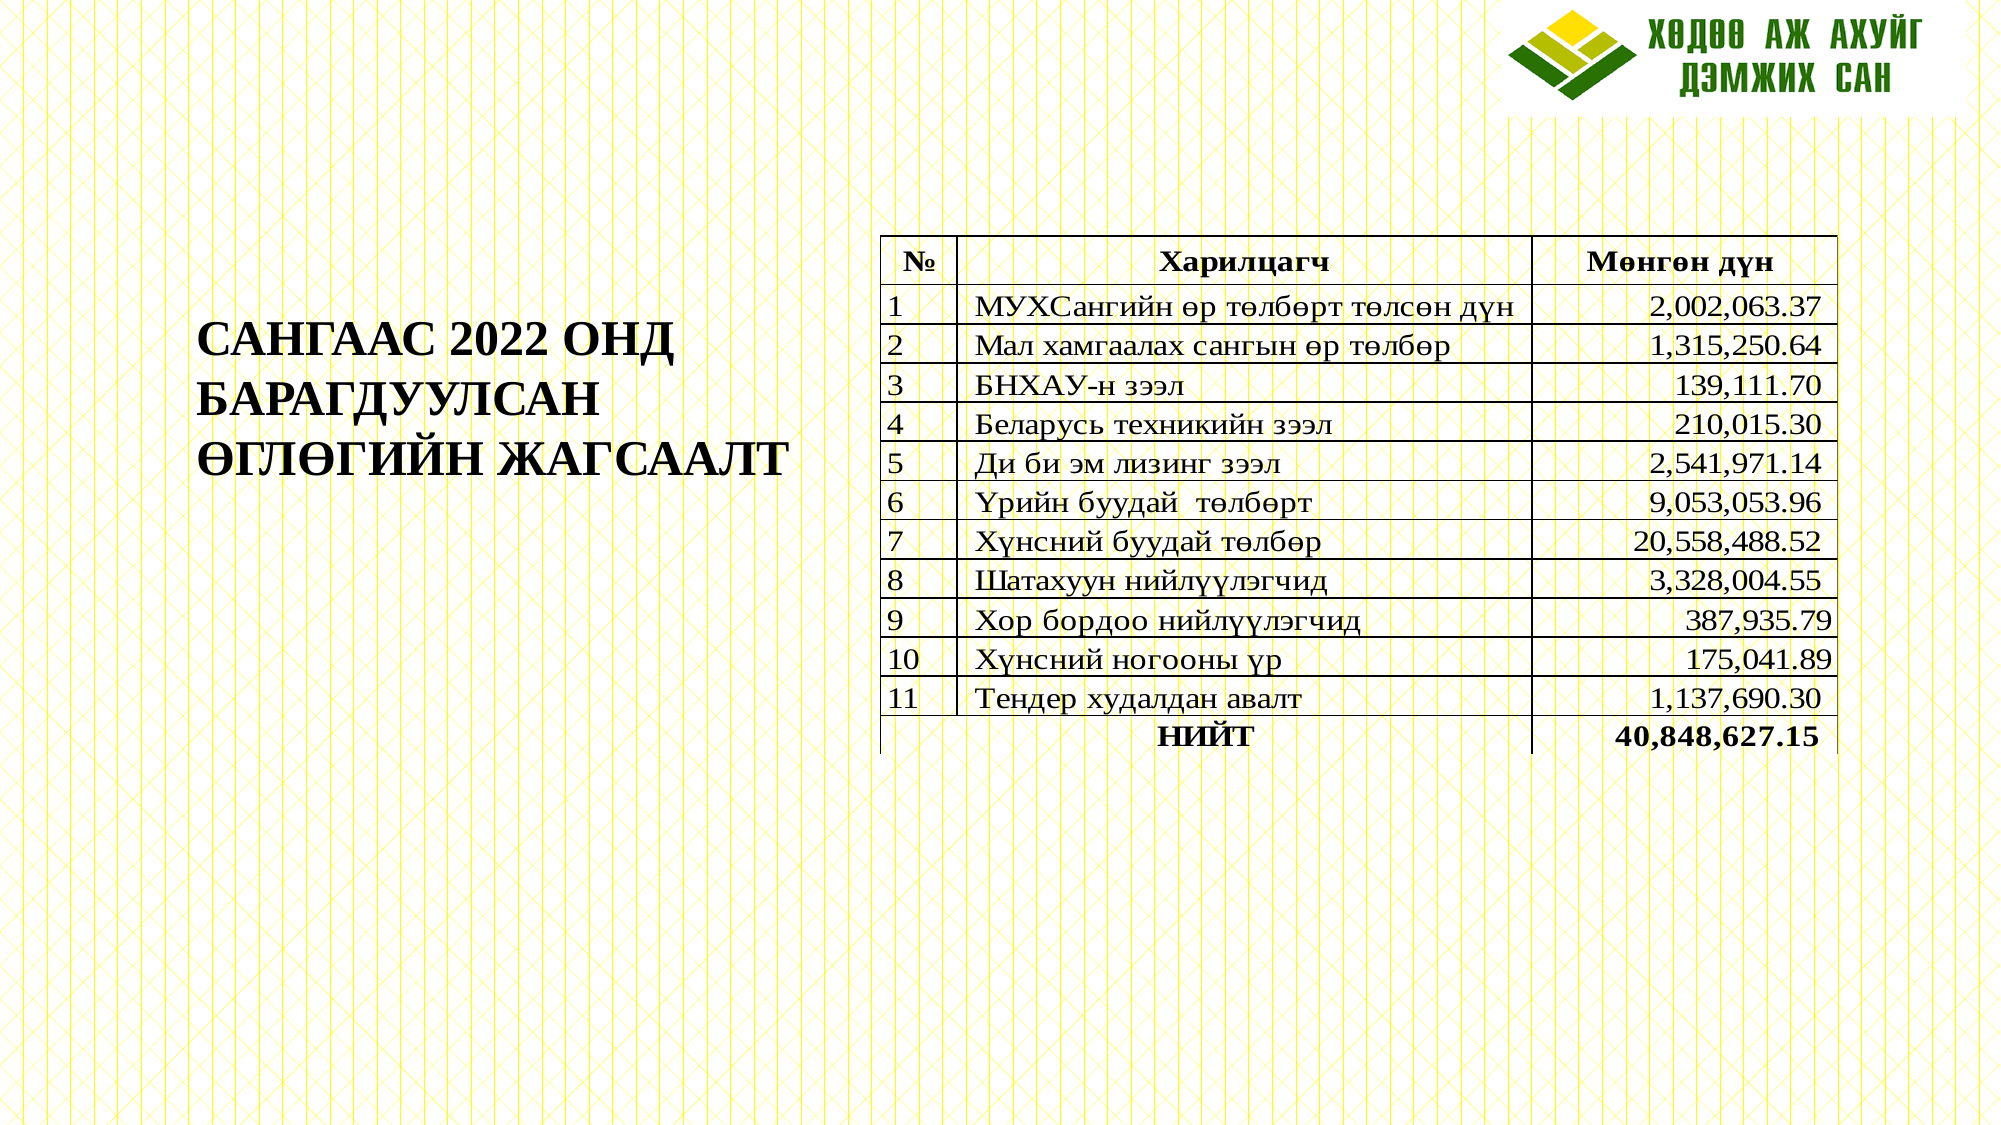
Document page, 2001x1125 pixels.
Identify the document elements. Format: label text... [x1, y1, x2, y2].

picture [1501, 0, 1966, 117]
text_box САНГААС 2022 ОНД БАРАГДУУЛСАН ӨГЛӨГИЙН ЖАГСААЛТ [182, 298, 879, 494]
picture [879, 235, 1840, 756]
